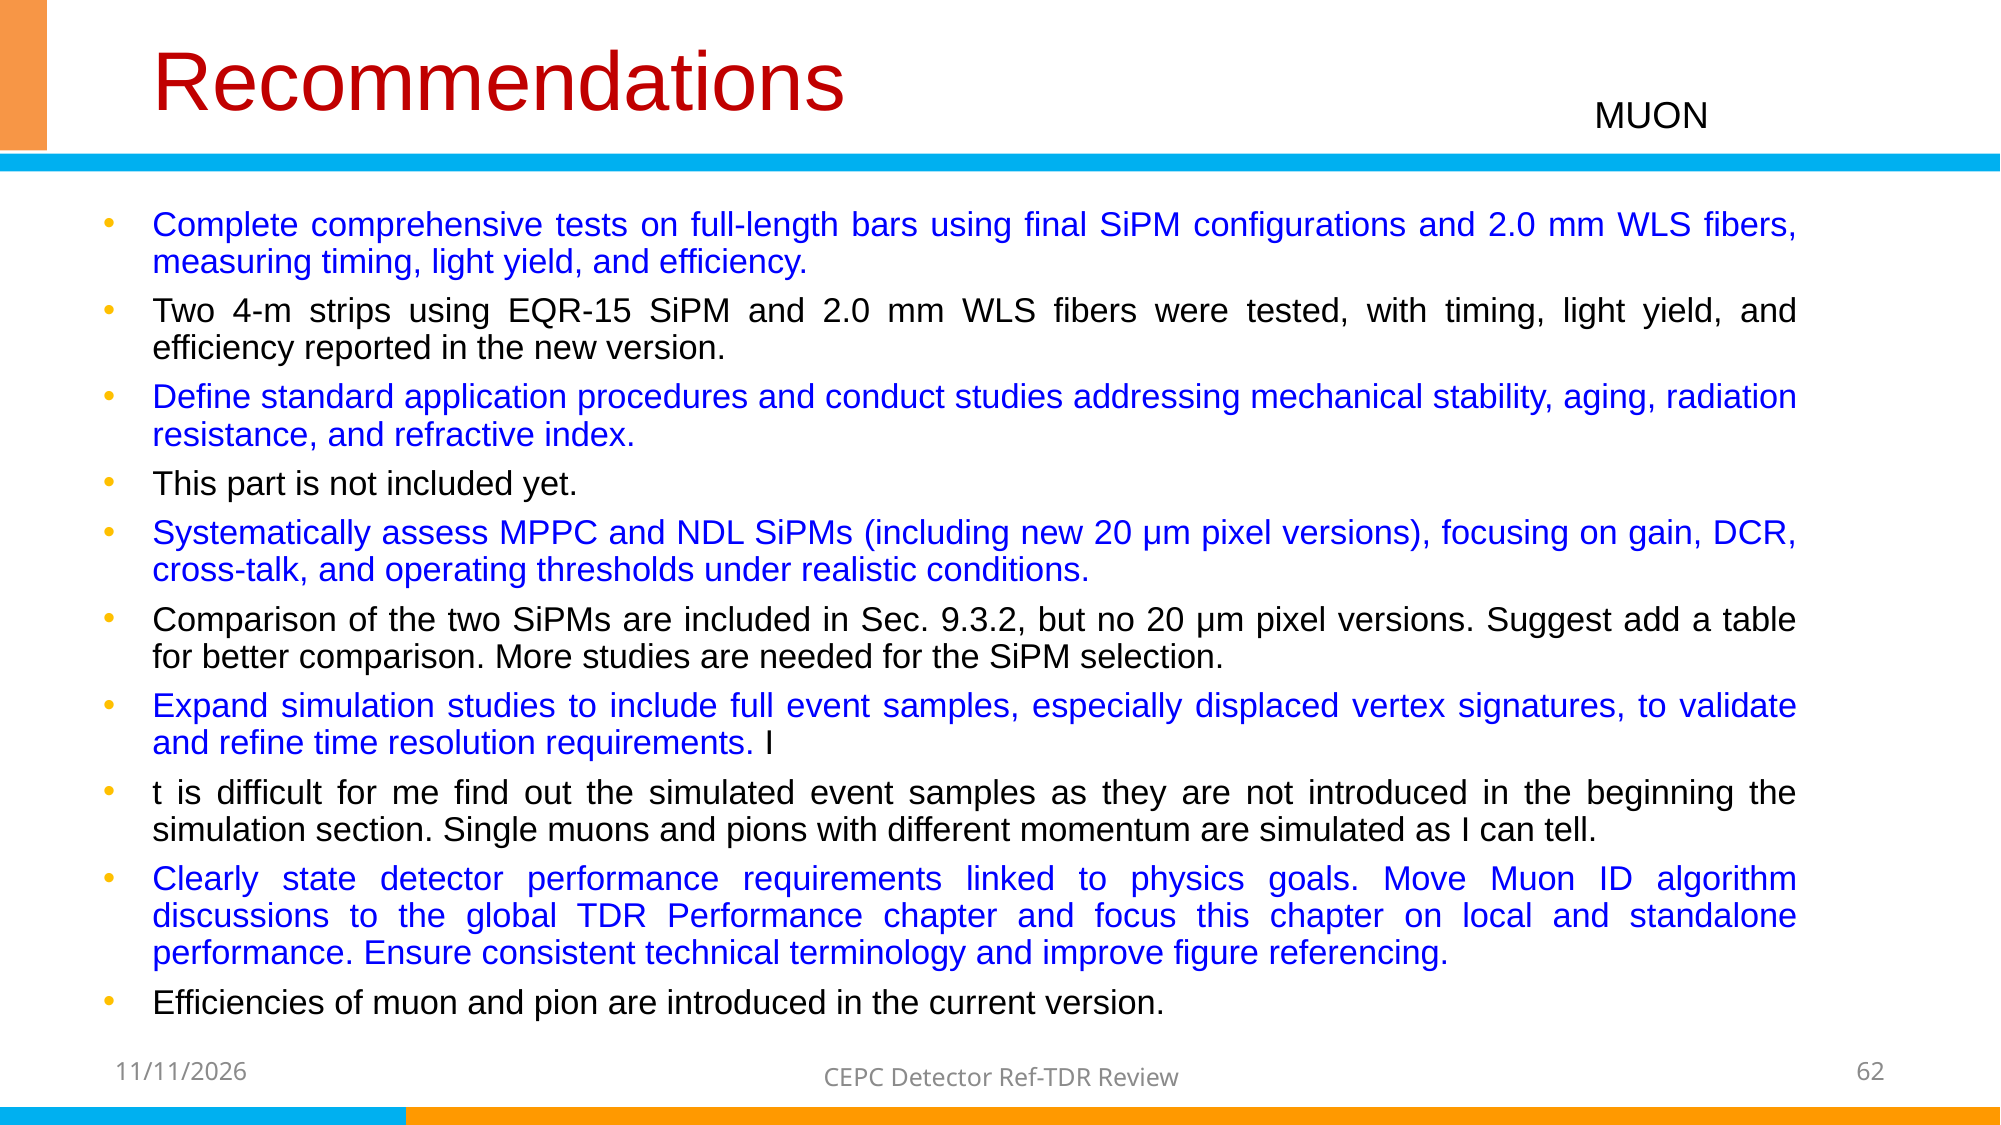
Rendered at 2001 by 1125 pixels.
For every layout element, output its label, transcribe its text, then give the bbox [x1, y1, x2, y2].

text_box MUON [1579, 83, 2000, 143]
title Recommendations [137, 0, 1863, 192]
list Complete comprehensive tests on full-length bars using final SiPM configurations and 2.0 mm WLS fibers, measuring timing, light yield, and efficiency. Two 4-m strips using EQR-15 SiPM and 2.0 mm WLS fibers were tested, with timing, light yield, and efficiency reported in the new version. Define standard application procedures and conduct studies addressing mechanical stability, aging, radiation resistance, and refractive index. This part is not included yet. Systematically assess MPPC and NDL SiPMs (including new 20 μm pixel versions), focusing on gain, DCR, cross-talk, and operating thresholds under realistic conditions. Comparison of the two SiPMs are included in Sec. 9.3.2, but no 20 μm pixel versions. Suggest add a table for better comparison. More studies are needed for the SiPM selection. Expand simulation studies to include full event samples, especially displaced vertex signatures, to validate and refine time resolution requirements. I t is difficult for me find out the simulated event samples as they are not introduced in the beginning the simulation section. Single muons and pions with different momentum are simulated as I can tell. Clearly state detector performance requirements linked to physics goals. Move Muon ID algorithm discussions to the global TDR Performance chapter and focus this chapter on local and standalone performance. Ensure consistent technical terminology and improve figure referencing. Efficiencies of muon and pion are introduced in the current version. [88, 198, 1814, 1045]
